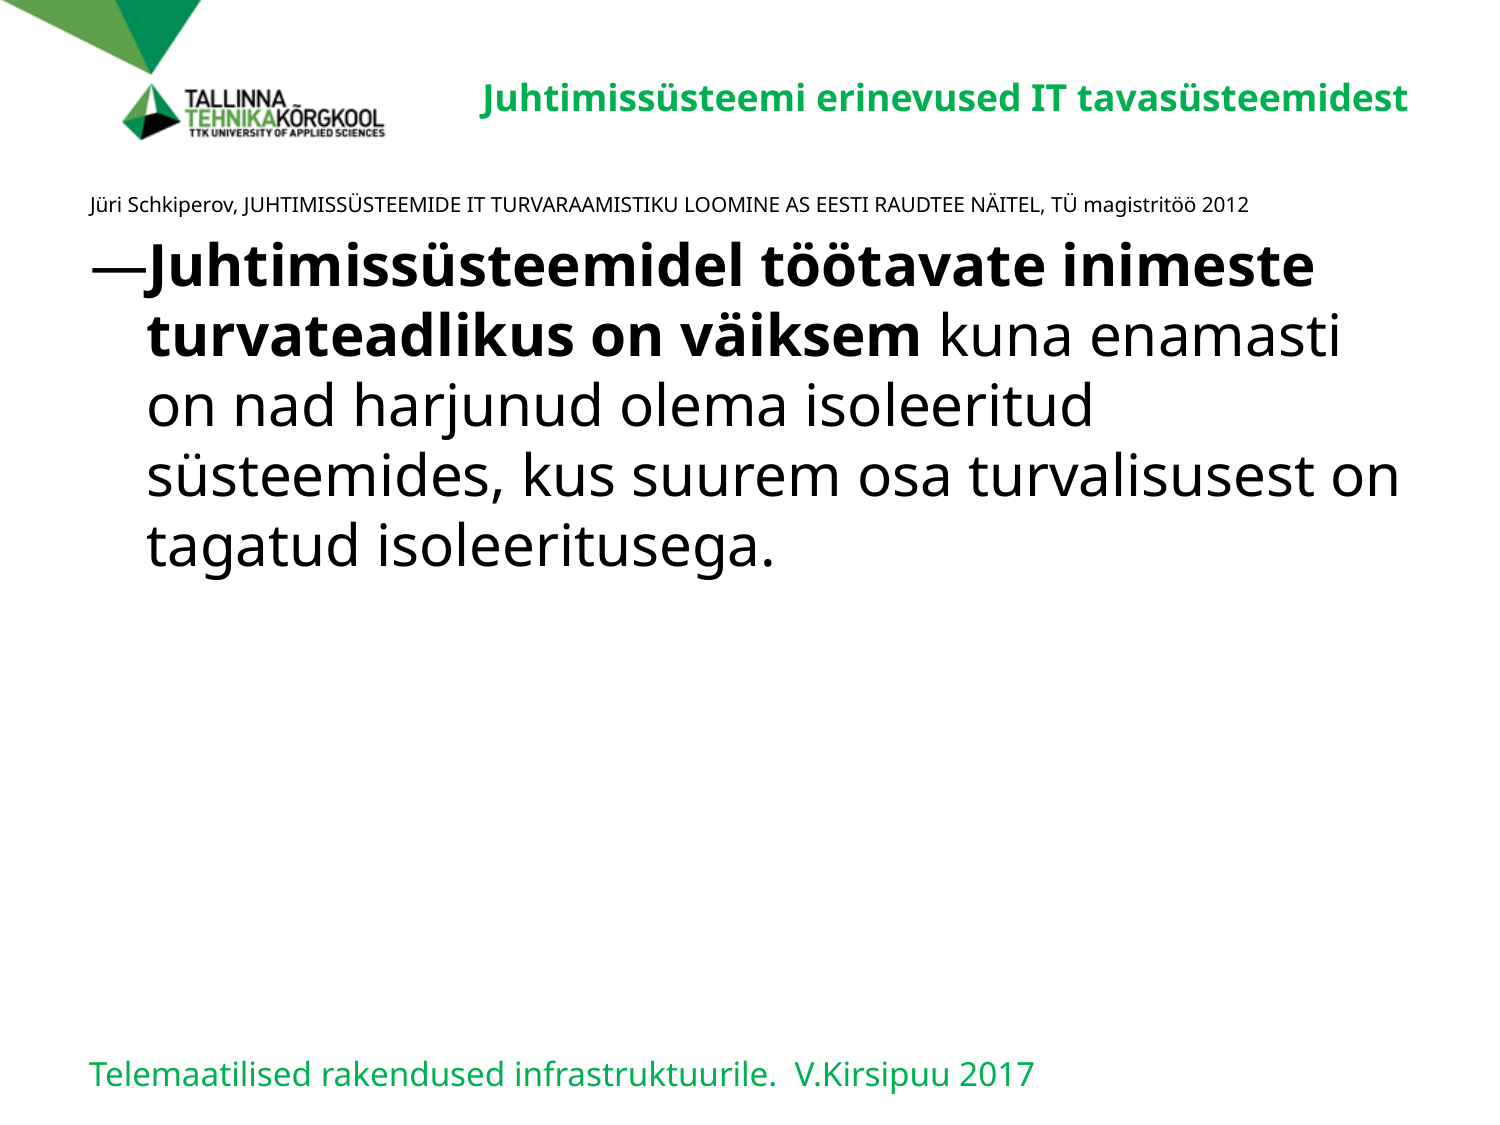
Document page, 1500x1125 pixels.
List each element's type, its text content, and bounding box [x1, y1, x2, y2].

footer Telemaatilised rakendused infrastruktuurile. V.Kirsipuu 2017 [74, 1042, 1365, 1103]
title Juhtimissüsteemi erinevused IT tavasüsteemidest [466, 45, 1425, 149]
list Jüri Schkiperov, JUHTIMISSÜSTEEMIDE IT TURVARAAMISTIKU LOOMINE AS EESTI RAUDTEE NÄITEL, TÜ magistritöö 2012 Juhtimissüsteemidel töötavate inimeste turvateadlikus on väiksem kuna enamasti on nad harjunud olema isoleeritud süsteemides, kus suurem osa turvalisusest on tagatud isoleeritusega. [75, 184, 1425, 1035]
picture [0, 0, 1500, 1125]
